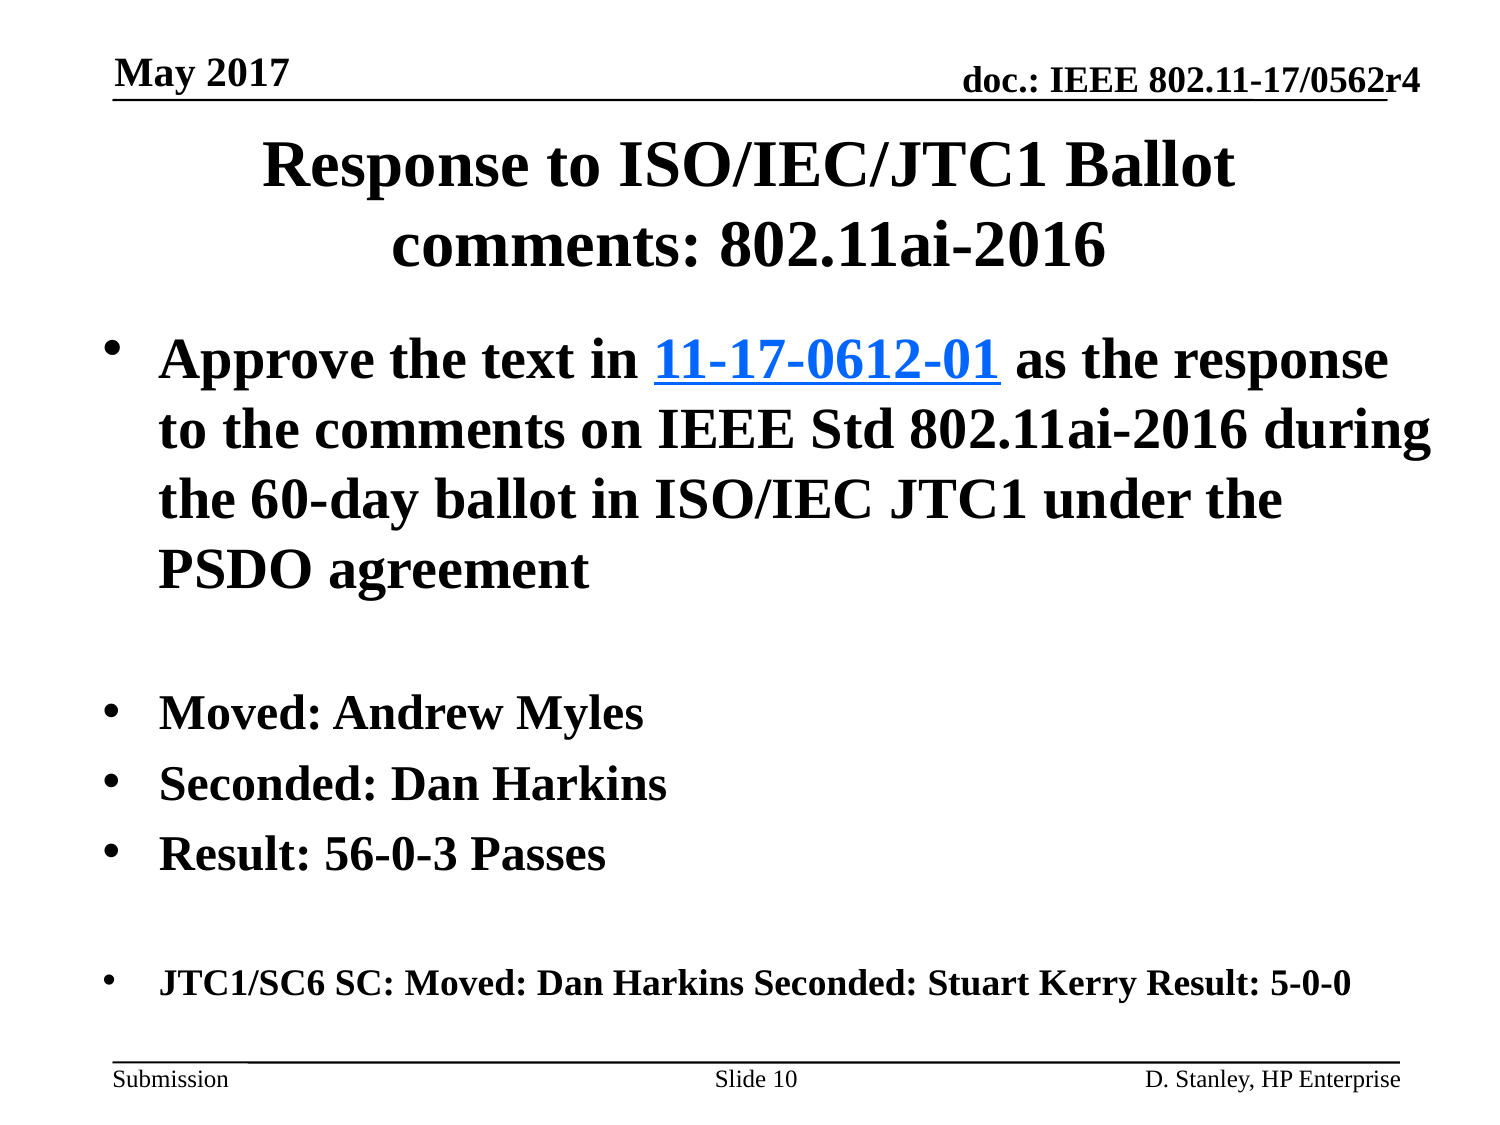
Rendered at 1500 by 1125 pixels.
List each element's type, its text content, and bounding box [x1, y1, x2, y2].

title Response to ISO/IEC/JTC1 Ballot comments: 802.11ai-2016 [112, 112, 1388, 288]
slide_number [114, 49, 423, 95]
list Approve the text in 11-17-0612-01 as the response to the comments on IEEE Std 802.11ai-2016 during the 60-day ballot in ISO/IEC JTC1 under the PSDO agreement Moved: Andrew Myles Seconded: Dan Harkins Result: 56-0-3 Passes JTC1/SC6 SC: Moved: Dan Harkins Seconded: Stuart Kerry Result: 5-0-0 [87, 312, 1450, 1050]
footer D. Stanley, HP Enterprise [878, 1061, 1402, 1093]
slide_number Slide 10 [712, 1061, 800, 1093]
